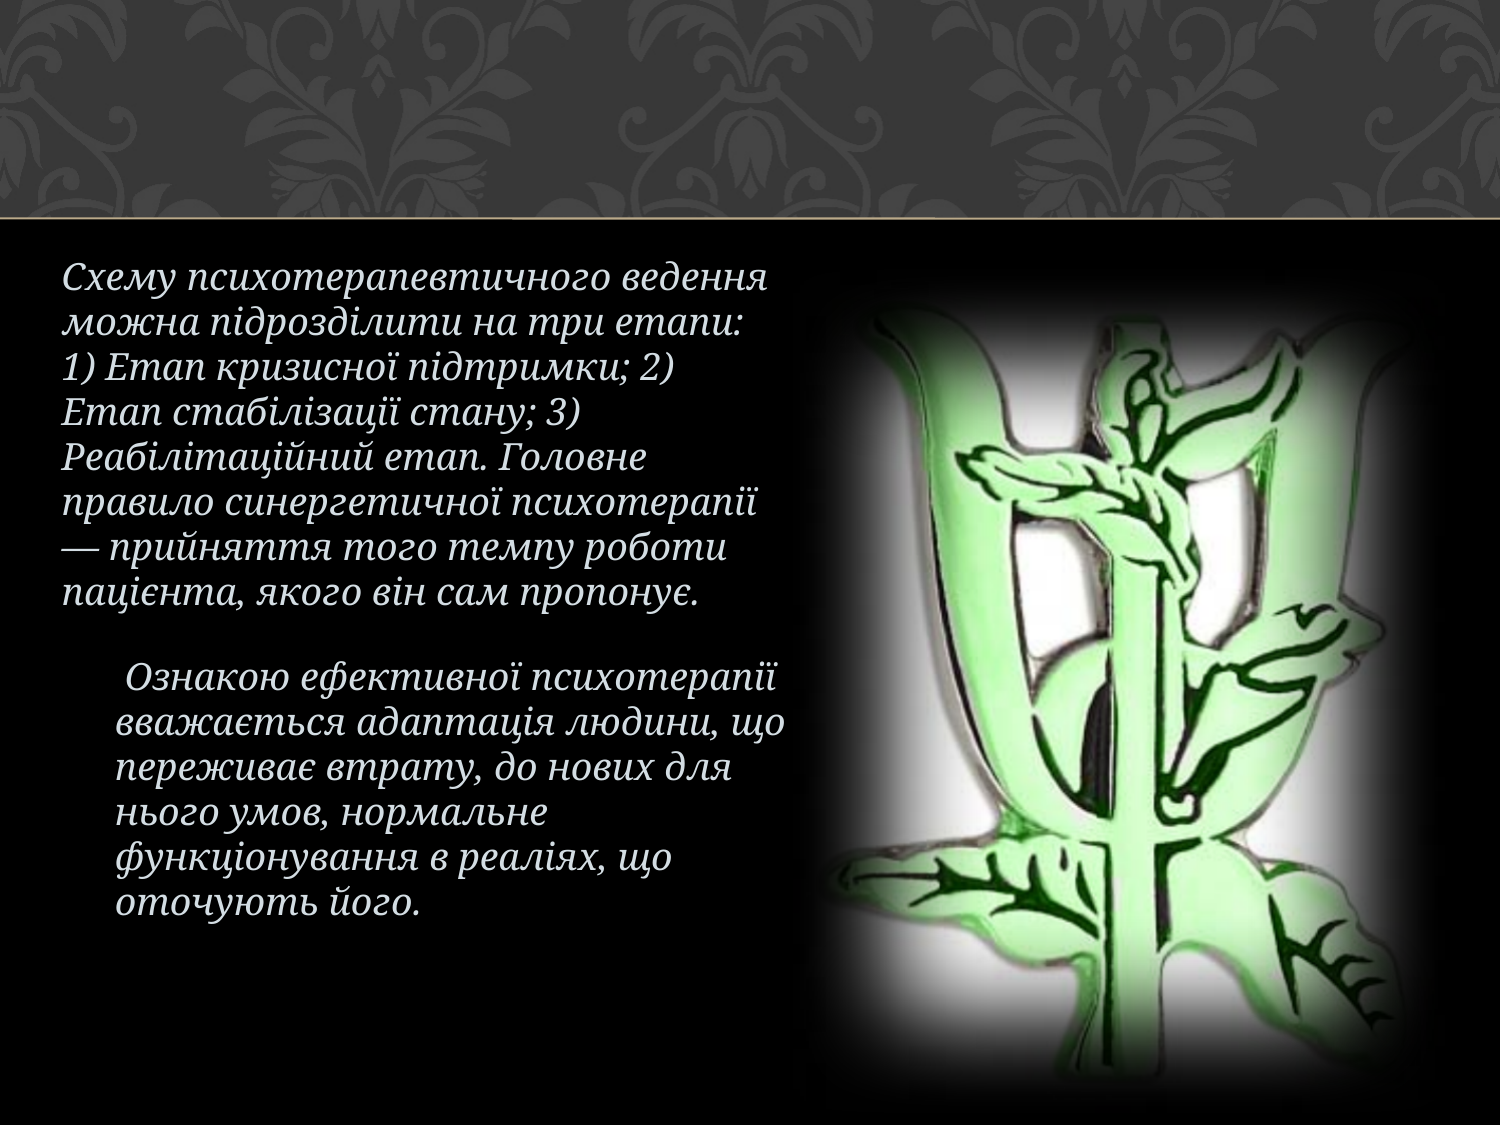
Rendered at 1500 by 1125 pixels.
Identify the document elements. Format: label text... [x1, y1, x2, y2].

text_box Ознакою ефективної психотерапії вважається адаптація людини, що переживає втрату, до нових для нього умов, нормальне функціонування в реаліях, що оточують його. [100, 645, 785, 930]
text_box Схему психотерапевтичного ведення можна підрозділити на три етапи: 1) Етап кризисної підтримки; 2) Етап стабілізації стану; 3) Реабілітаційний етап. Головне правило синергетичної психотерапії — прийняття того темпу роботи пацієнта, якого він сам пропонує. [46, 246, 797, 621]
picture [791, 266, 1448, 1117]
